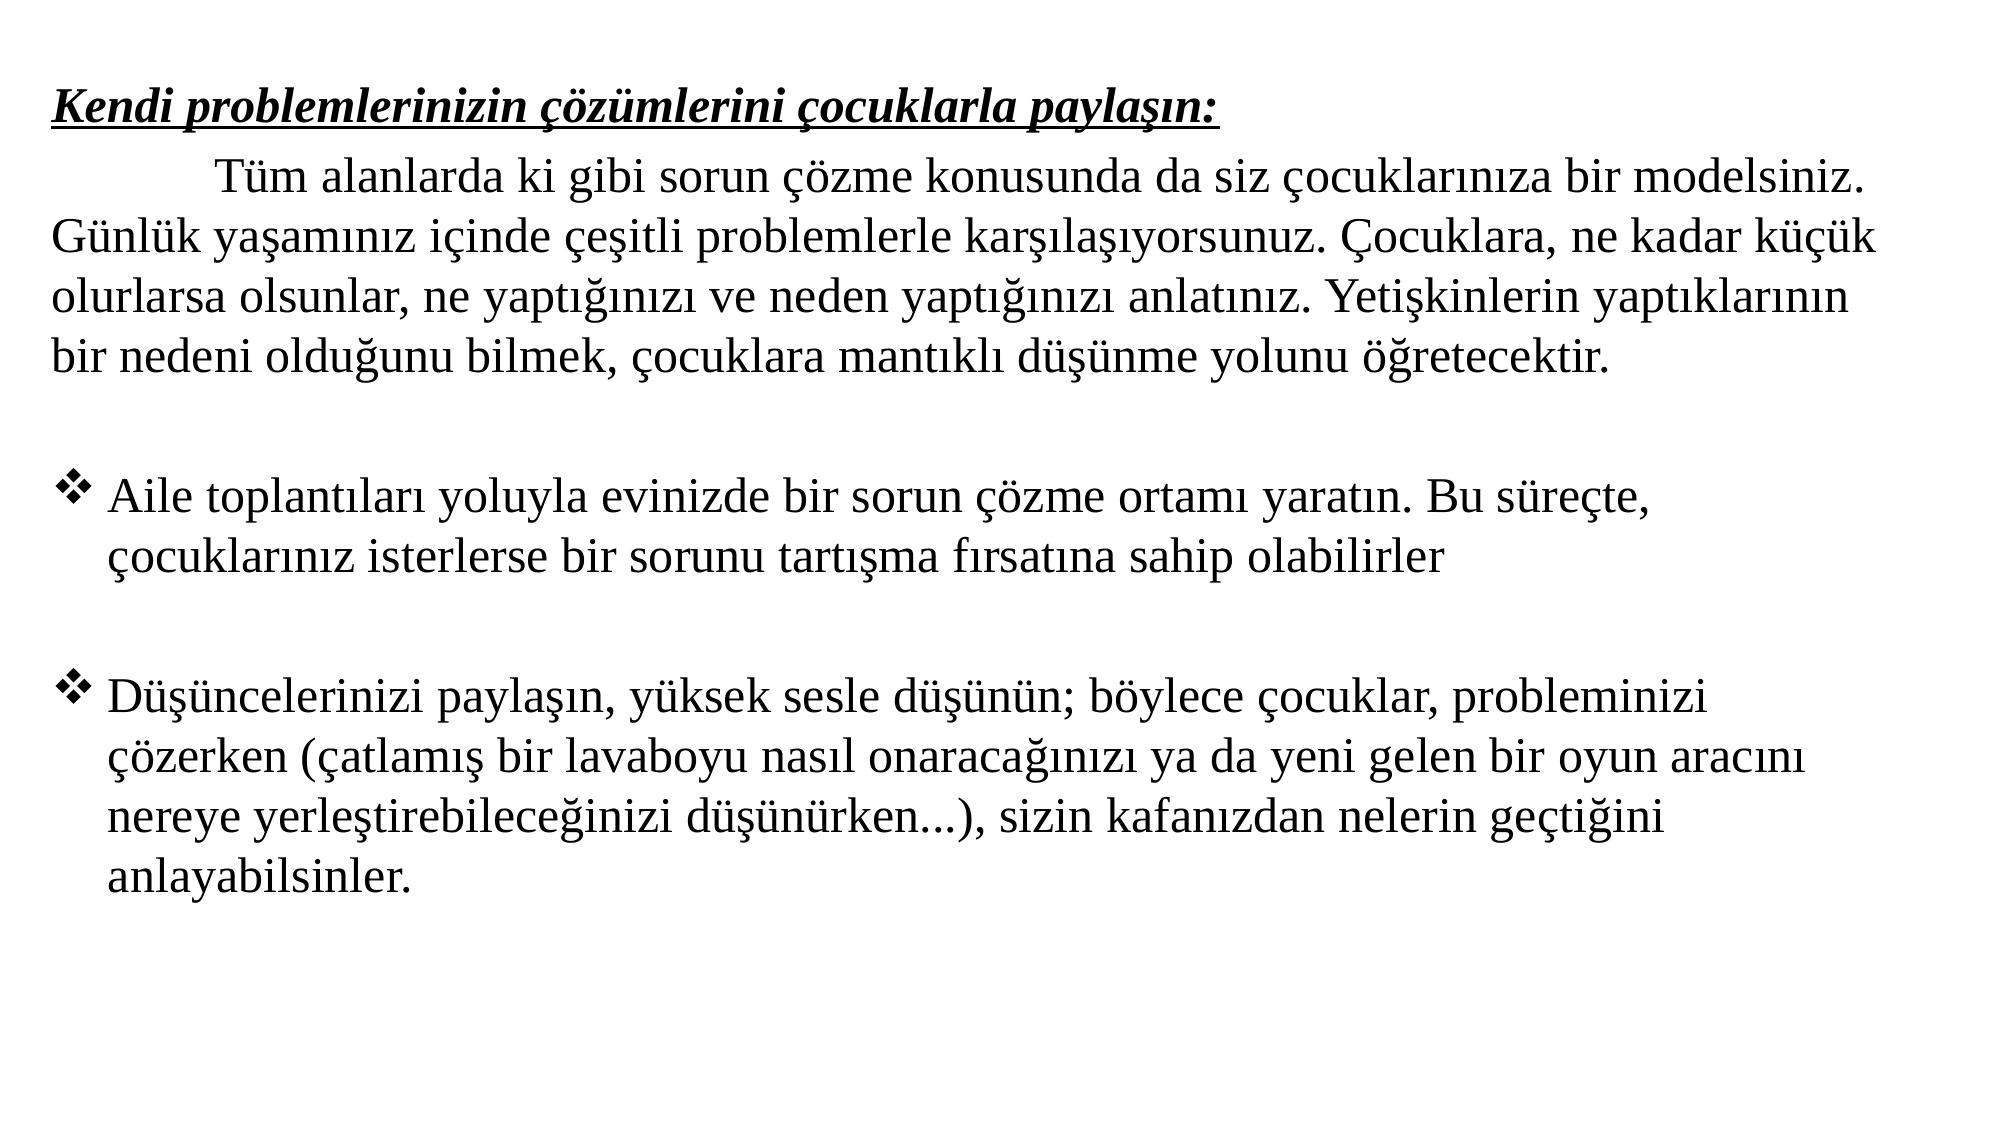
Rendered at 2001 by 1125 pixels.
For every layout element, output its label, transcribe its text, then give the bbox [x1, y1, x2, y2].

list Kendi problemlerinizin çözümlerini çocuklarla paylaşın: Tüm alanlarda ki gibi sorun çözme konusunda da siz çocuklarınıza bir modelsiniz. Günlük yaşamınız içinde çeşitli problemlerle karşılaşıyorsunuz. Çocuklara, ne kadar küçük olurlarsa olsunlar, ne yaptığınızı ve neden yaptığınızı anlatınız. Yetişkinlerin yaptıklarının bir nedeni olduğunu bilmek, çocuklara mantıklı düşünme yolunu öğretecektir. Aile toplantıları yoluyla evinizde bir sorun çözme ortamı yaratın. Bu süreçte, çocuklarınız isterlerse bir sorunu tartışma fırsatına sahip olabilirler Düşüncelerinizi paylaşın, yüksek sesle düşünün; böylece çocuklar, probleminizi çözerken (çatlamış bir lavaboyu nasıl onaracağınızı ya da yeni gelen bir oyun aracını nereye yerleştirebileceğinizi düşünürken...), sizin kafanızdan nelerin geçtiğini anlayabilsinler. [36, 65, 1902, 1029]
